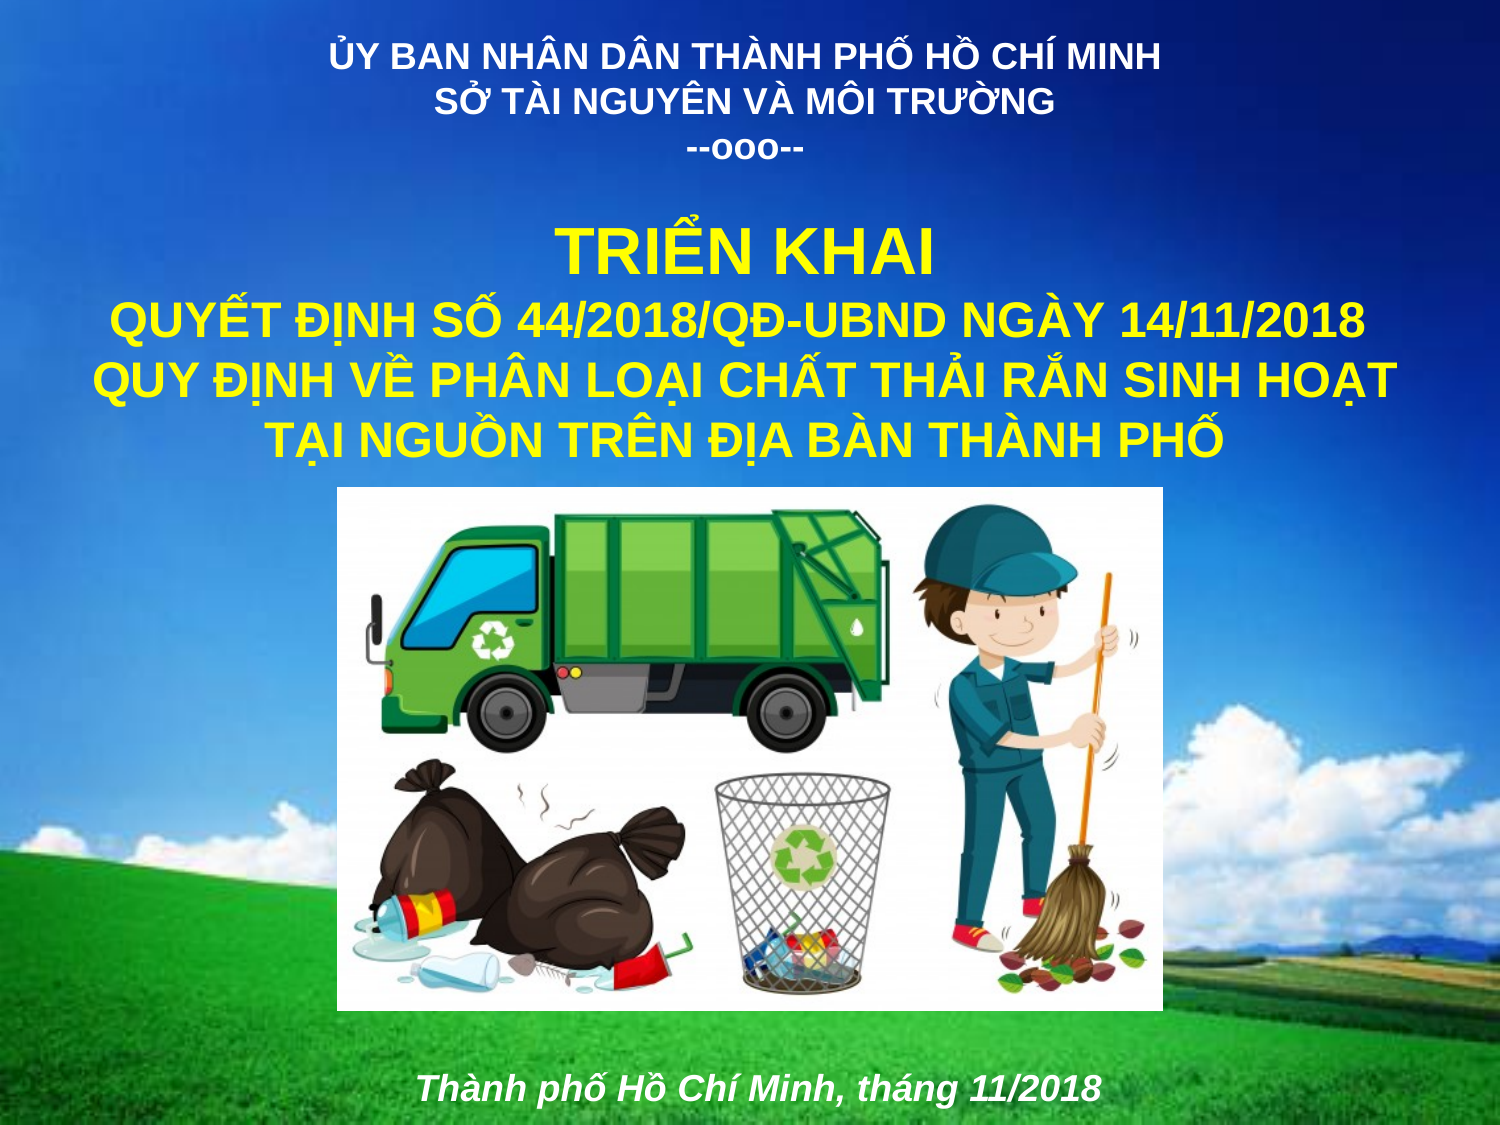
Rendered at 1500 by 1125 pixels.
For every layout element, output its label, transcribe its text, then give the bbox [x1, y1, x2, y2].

text_box ỦY BAN NHÂN DÂN THÀNH PHỐ HỒ CHÍ MINH SỞ TÀI NGUYÊN VÀ MÔI TRƯỜNG --ooo-- [313, 24, 1178, 175]
picture [0, 0, 1500, 1125]
text_box Thành phố Hồ Chí Minh, tháng 11/2018 [399, 1056, 1178, 1116]
text_box TRIỂN KHAI QUYẾT ĐỊNH SỐ 44/2018/QĐ-UBND NGÀY 14/11/2018 QUY ĐỊNH VỀ PHÂN LOẠI CHẤT THẢI RẮN SINH HOẠT TẠI NGUỒN TRÊN ĐỊA BÀN THÀNH PHỐ [32, 262, 1458, 413]
